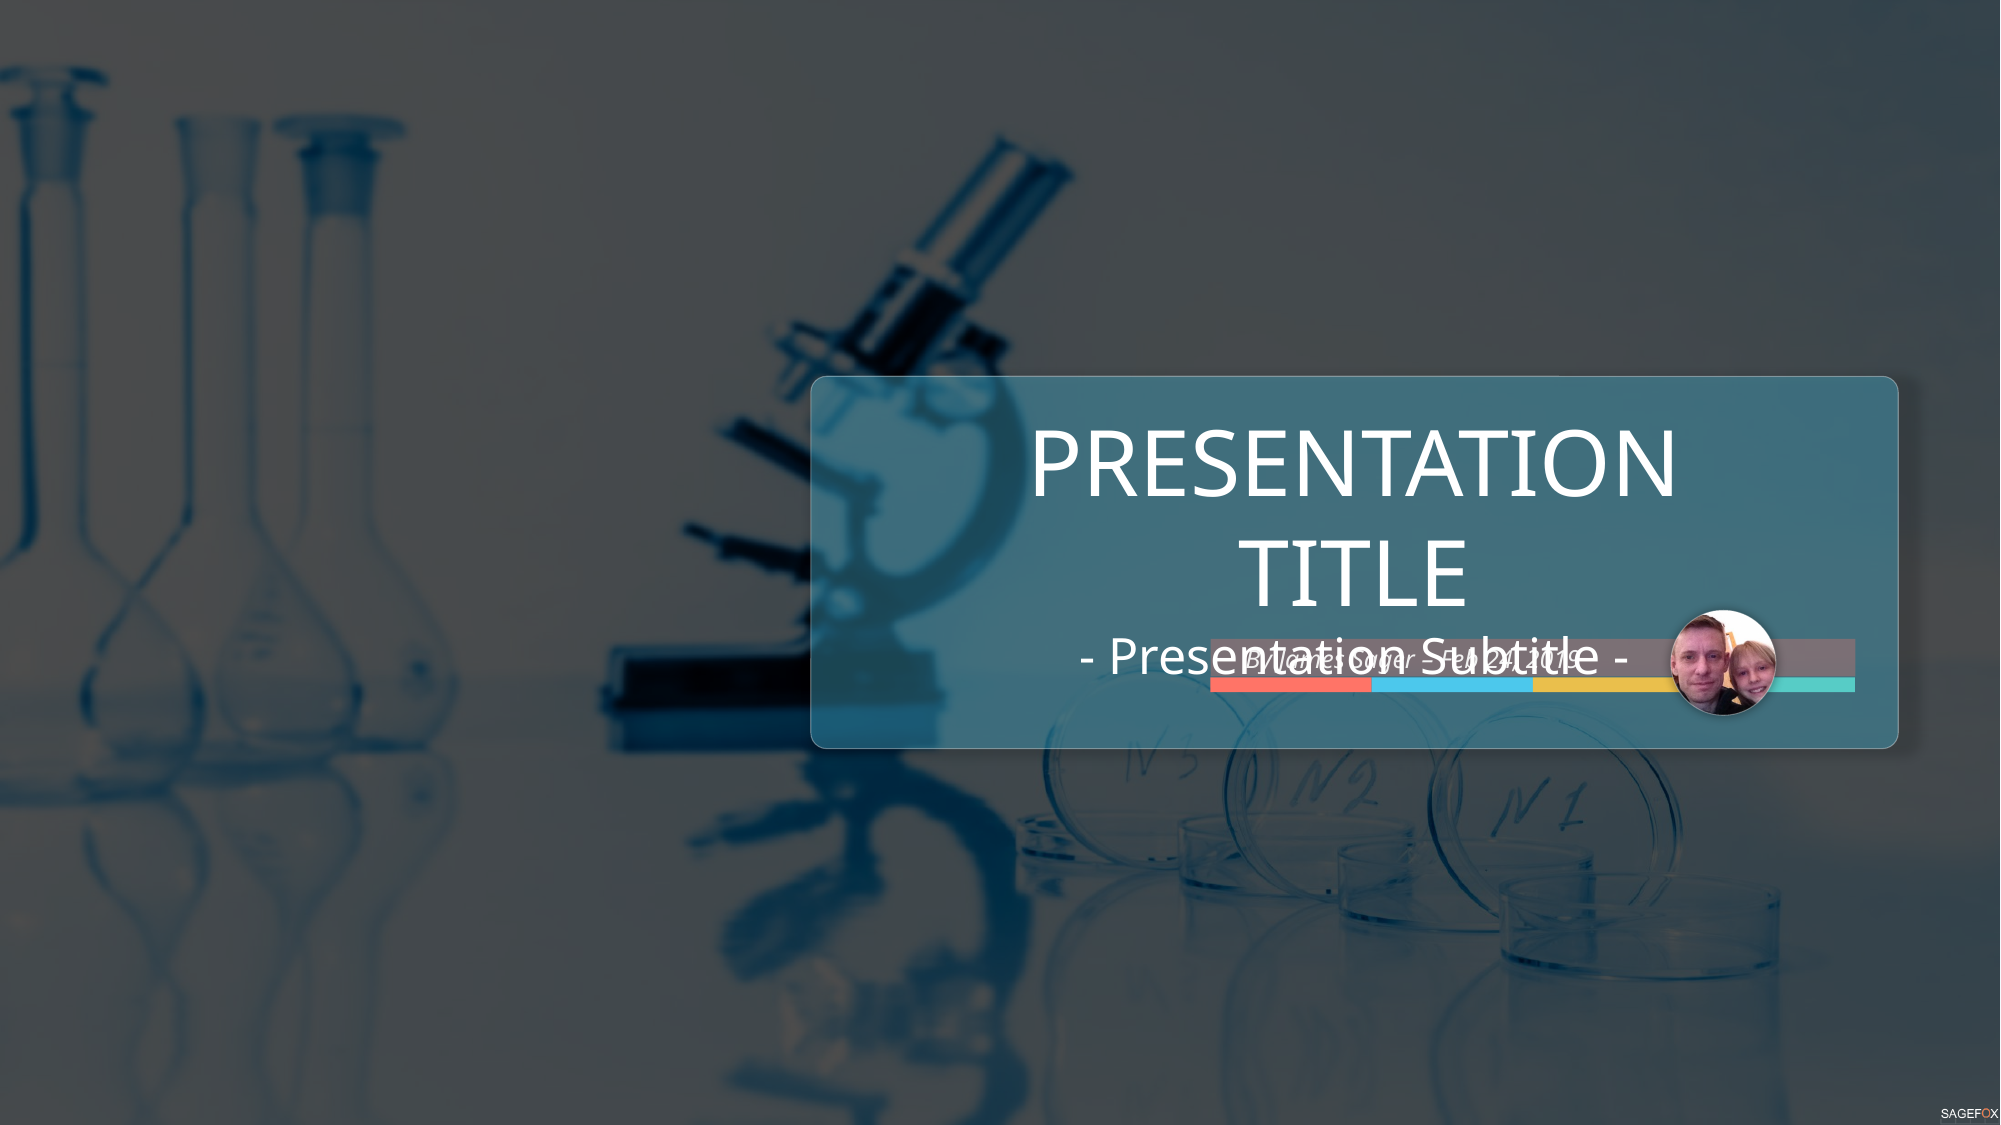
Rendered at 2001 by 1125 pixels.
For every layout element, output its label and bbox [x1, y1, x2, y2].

text_box [810, 376, 1899, 749]
picture [0, 0, 2001, 1125]
